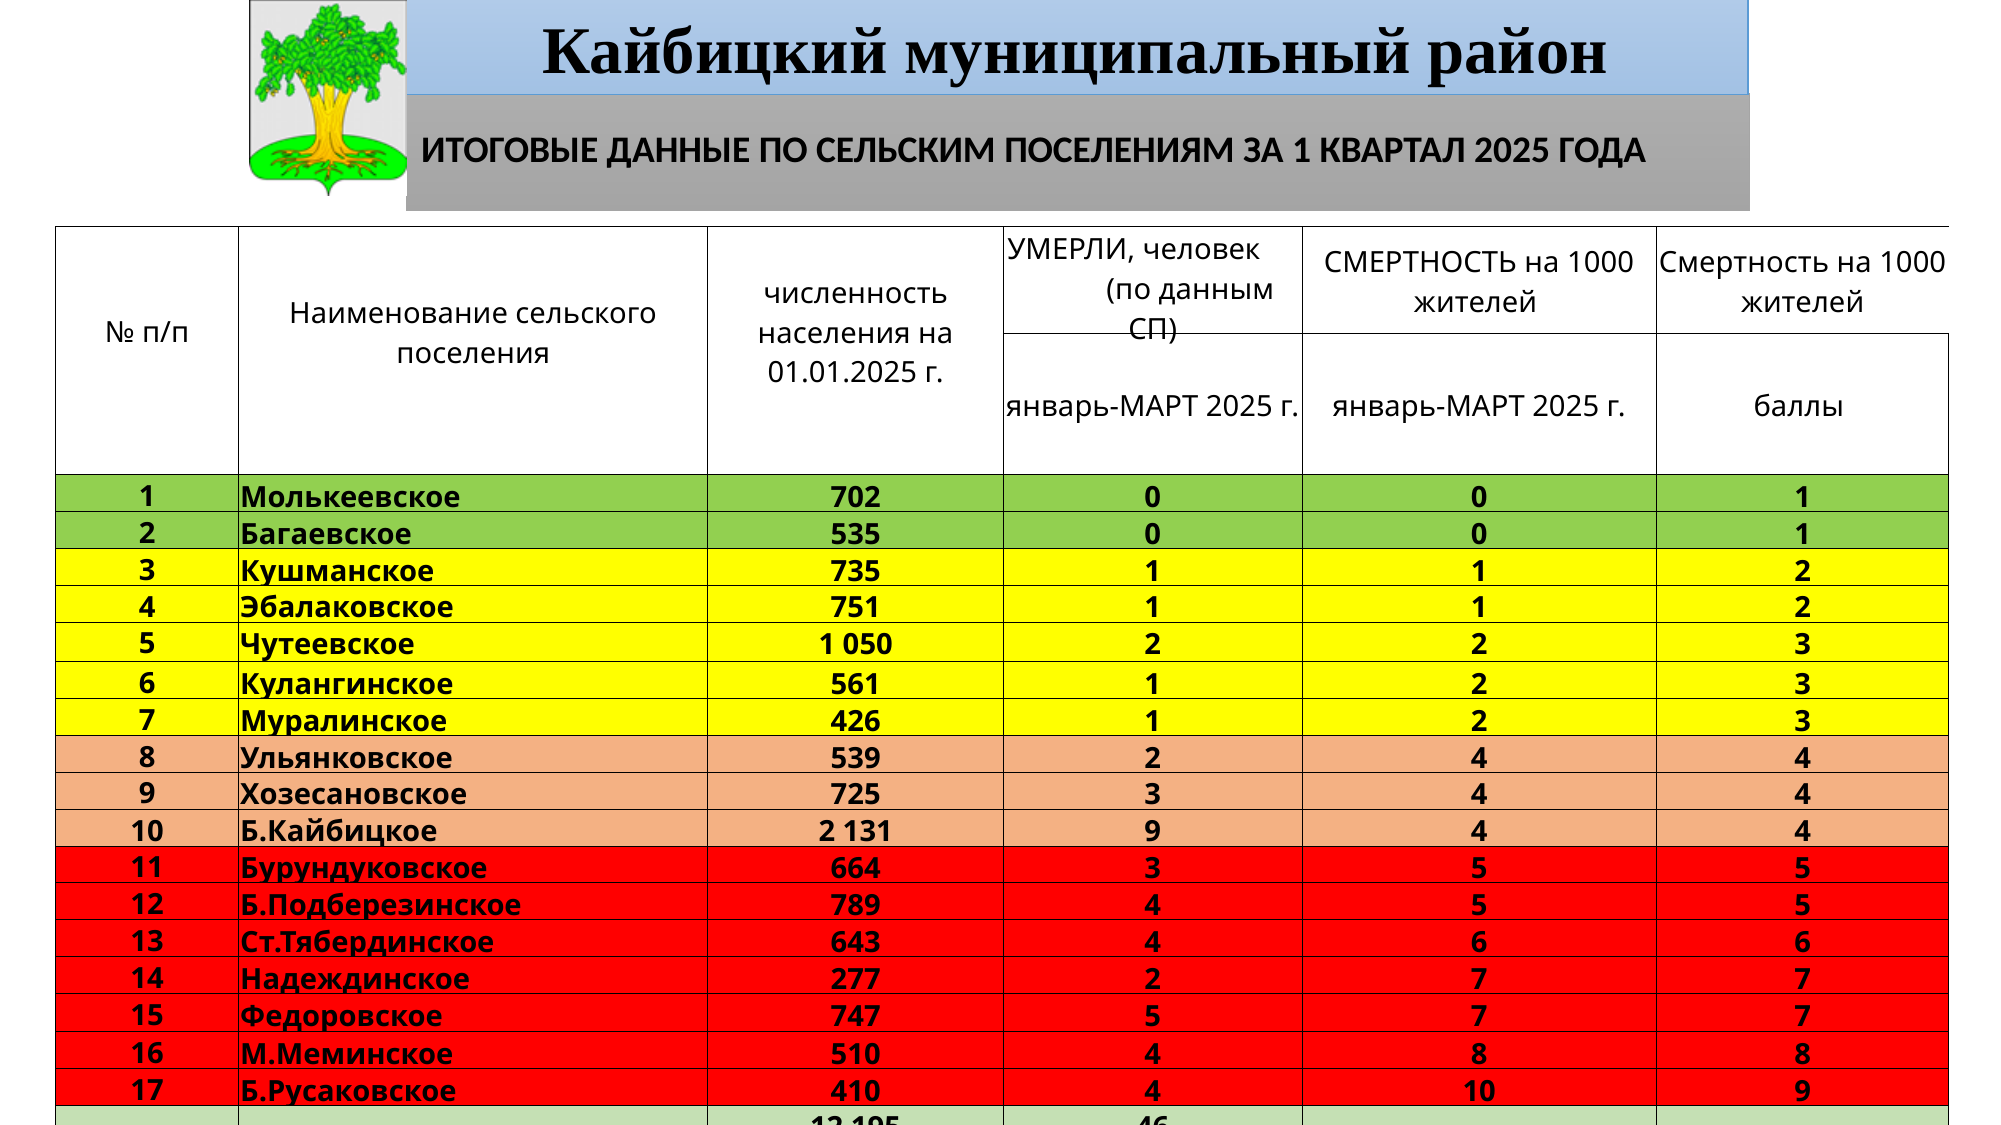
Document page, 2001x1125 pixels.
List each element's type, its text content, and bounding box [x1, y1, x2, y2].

table_cell 46 [1004, 1106, 1302, 1125]
table_cell Хозесановское [239, 773, 707, 809]
table_cell Кулангинское [239, 662, 707, 698]
table_cell 702 [708, 475, 1003, 511]
table_cell 1 [1303, 586, 1656, 622]
table_cell 2 [1657, 549, 1948, 585]
table_cell [56, 1106, 238, 1125]
table_cell [1657, 1106, 1948, 1125]
table_cell 735 [708, 549, 1003, 585]
table_cell 410 [708, 1069, 1003, 1105]
table_cell 3 [56, 549, 238, 585]
table_cell январь-МАРТ 2025 г. [1004, 334, 1302, 474]
table_cell 0 [1004, 475, 1302, 511]
table_cell 2 [1004, 957, 1302, 993]
table_cell 277 [708, 957, 1003, 993]
table_cell 539 [708, 736, 1003, 772]
table_cell 12 195 [708, 1106, 1003, 1125]
table_cell 2 [1303, 623, 1656, 661]
table_cell 3 [1657, 662, 1948, 698]
table_cell 510 [708, 1032, 1003, 1068]
table_cell 7 [1303, 994, 1656, 1031]
table_cell 664 [708, 847, 1003, 882]
table_cell 6 [56, 662, 238, 698]
table_cell 1 [1657, 512, 1948, 548]
table_cell 2 [1004, 623, 1302, 661]
table_cell 7 [56, 699, 238, 735]
table_cell 7 [1657, 994, 1948, 1031]
table_header Наименование сельского поселения [239, 227, 707, 474]
table_cell 725 [708, 773, 1003, 809]
table_cell Муралинское [239, 699, 707, 735]
table_cell 12 [56, 883, 238, 919]
table_cell 2 [1303, 662, 1656, 698]
table_cell 17 [56, 1069, 238, 1105]
table_cell 2 131 [708, 810, 1003, 846]
table_cell Кушманское [239, 549, 707, 585]
table_cell 3 [1657, 623, 1948, 661]
table_cell Бурундуковское [239, 847, 707, 882]
table_cell 5 [1004, 994, 1302, 1031]
table_cell 14 [56, 957, 238, 993]
table_cell 1 [1004, 662, 1302, 698]
table_cell Б.Подберезинское [239, 883, 707, 919]
table_cell 2 [1004, 736, 1302, 772]
table_cell 4 [1657, 773, 1948, 809]
table_cell 6 [1303, 920, 1656, 956]
table_cell 1 [1303, 549, 1656, 585]
table_cell Б.Кайбицкое [239, 810, 707, 846]
table_cell Молькеевское [239, 475, 707, 511]
table_cell 4 [1004, 1069, 1302, 1105]
text_box Кайбицкий муниципальный район [407, 0, 1749, 95]
table_cell М.Меминское [239, 1032, 707, 1068]
table_cell 561 [708, 662, 1003, 698]
table_cell Ульянковское [239, 736, 707, 772]
table_cell 10 [1303, 1069, 1656, 1105]
table_cell 0 [1303, 512, 1656, 548]
table_cell 4 [1303, 736, 1656, 772]
table_cell 7 [1657, 957, 1948, 993]
table_cell Надеждинское [239, 957, 707, 993]
table_cell 747 [708, 994, 1003, 1031]
table_cell 4 [56, 586, 238, 622]
table_cell 535 [708, 512, 1003, 548]
table_cell 9 [56, 773, 238, 809]
table_header № п/п [56, 227, 238, 474]
table_header СМЕРТНОСТЬ на 1000 жителей [1303, 227, 1656, 333]
table_header численность населения на 01.01.2025 г. [708, 227, 1003, 474]
table_cell 2 [1303, 699, 1656, 735]
table_cell 2 [56, 512, 238, 548]
table_cell 5 [56, 623, 238, 661]
table_cell январь-МАРТ 2025 г. [1303, 334, 1656, 474]
table_cell 0 [1303, 475, 1656, 511]
table_cell 9 [1657, 1069, 1948, 1105]
table_cell 11 [56, 847, 238, 882]
table_cell [239, 1106, 707, 1125]
table_cell 8 [1657, 1032, 1948, 1068]
table_cell 5 [1657, 847, 1948, 882]
table_cell 15 [56, 994, 238, 1031]
table_cell 1 [56, 475, 238, 511]
table_cell 8 [1303, 1032, 1656, 1068]
table_cell 0 [1004, 512, 1302, 548]
table_cell баллы [1657, 334, 1948, 474]
table_cell 4 [1004, 883, 1302, 919]
table_cell 4 [1303, 810, 1656, 846]
table_cell 3 [1004, 847, 1302, 882]
table_cell 789 [708, 883, 1003, 919]
table_cell Ст.Тябердинское [239, 920, 707, 956]
table_cell 10 [56, 810, 238, 846]
table_cell Багаевское [239, 512, 707, 548]
table_cell 4 [1657, 810, 1948, 846]
table_header Смертность на 1000 жителей [1657, 227, 1949, 333]
table_cell 4 [1004, 1032, 1302, 1068]
table_cell 5 [1303, 883, 1656, 919]
table_cell Чутеевское [239, 623, 707, 661]
table_cell 7 [1303, 957, 1656, 993]
table_cell 4 [1303, 773, 1656, 809]
table_cell 2 [1657, 586, 1948, 622]
table_cell 5 [1657, 883, 1948, 919]
table_cell 13 [56, 920, 238, 956]
table_cell 3 [1657, 699, 1948, 735]
table_cell 4 [1657, 736, 1948, 772]
table_cell 8 [56, 736, 238, 772]
table_header УМЕРЛИ, человек (по данным СП) [1004, 227, 1302, 333]
table_cell 1 [1004, 699, 1302, 735]
table_cell 643 [708, 920, 1003, 956]
table_cell 1 [1004, 586, 1302, 622]
table_cell 1 [1657, 475, 1948, 511]
table_cell 6 [1657, 920, 1948, 956]
table_cell Эбалаковское [239, 586, 707, 622]
table_cell 751 [708, 586, 1003, 622]
picture [249, 0, 407, 196]
table_cell [1303, 1106, 1656, 1125]
table_cell 1 [1004, 549, 1302, 585]
table_cell 1 050 [708, 623, 1003, 661]
table_cell Б.Русаковское [239, 1069, 707, 1105]
table_cell 3 [1004, 773, 1302, 809]
table_cell 5 [1303, 847, 1656, 882]
table_cell 4 [1004, 920, 1302, 956]
table_cell Федоровское [239, 994, 707, 1031]
table_cell 426 [708, 699, 1003, 735]
title ИТОГОВЫЕ ДАННЫЕ ПО СЕЛЬСКИМ ПОСЕЛЕНИЯМ ЗА 1 КВАРТАЛ 2025 ГОДА [406, 93, 1750, 211]
table_cell 9 [1004, 810, 1302, 846]
table_cell 16 [56, 1032, 238, 1068]
